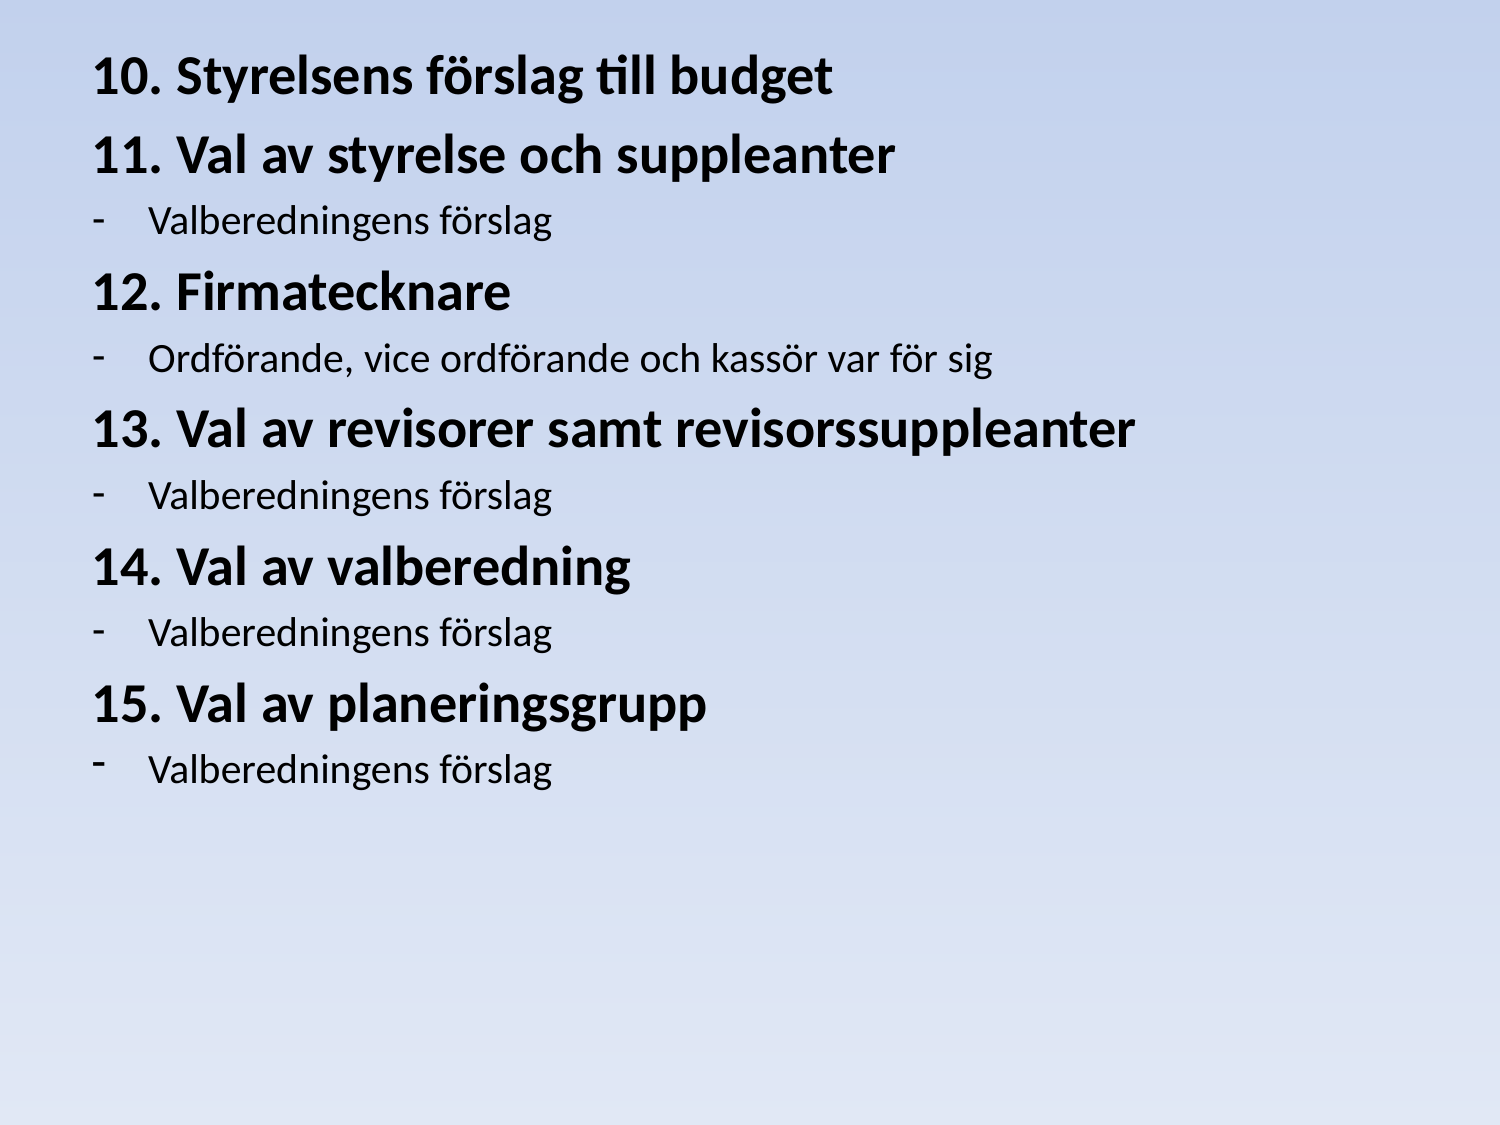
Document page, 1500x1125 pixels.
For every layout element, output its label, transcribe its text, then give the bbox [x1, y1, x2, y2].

list 10. Styrelsens förslag till budget 11. Val av styrelse och suppleanter Valberedningens förslag 12. Firmatecknare Ordförande, vice ordförande och kassör var för sig 13. Val av revisorer samt revisorssuppleanter Valberedningens förslag 14. Val av valberedning Valberedningens förslag 15. Val av planeringsgrupp Valberedningens förslag [76, 31, 1427, 994]
